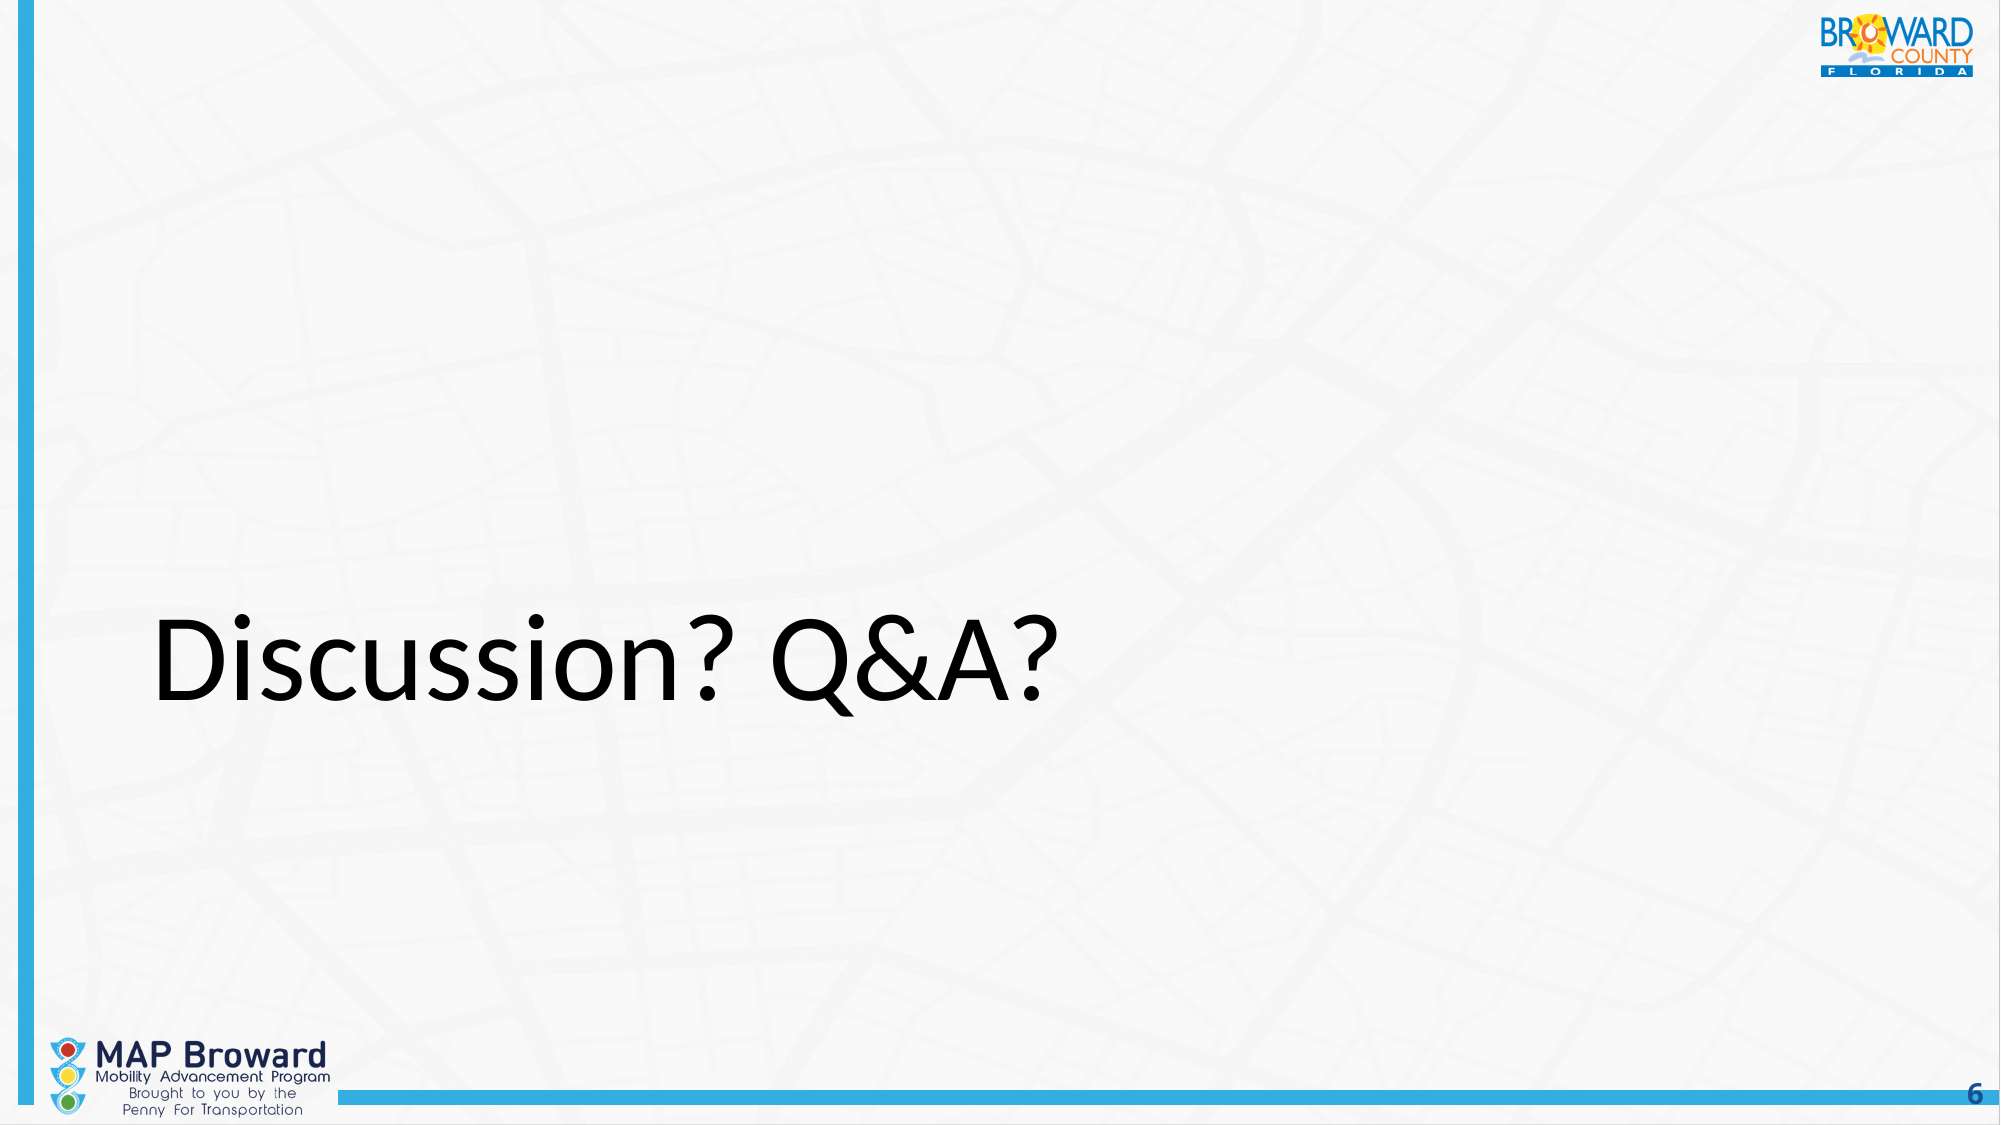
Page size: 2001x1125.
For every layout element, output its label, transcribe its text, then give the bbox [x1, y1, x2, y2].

slide_number 6 [1548, 1065, 1999, 1125]
picture [0, 0, 2001, 1125]
title Discussion? Q&A? [136, 396, 1862, 885]
